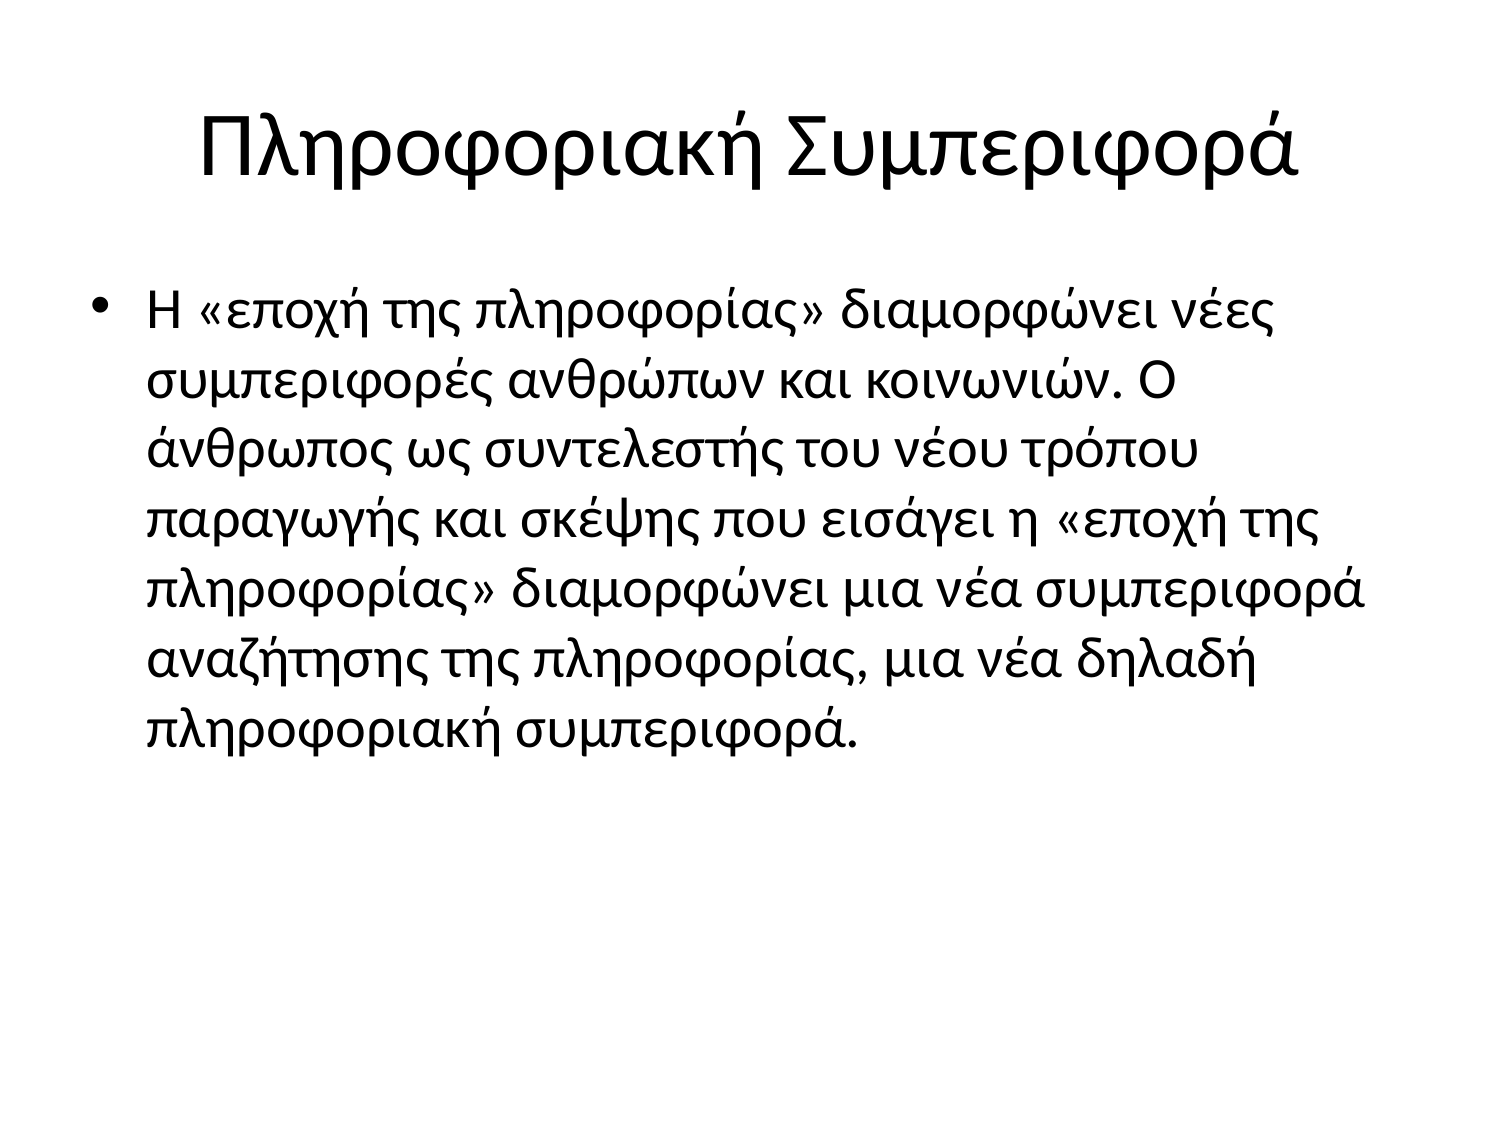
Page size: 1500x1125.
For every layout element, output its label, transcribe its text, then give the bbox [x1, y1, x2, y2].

list Η «εποχή της πληροφορίας» διαμορφώνει νέες συμπεριφορές ανθρώπων και κοινωνιών. Ο άνθρωπος ως συντελεστής του νέου τρόπου παραγωγής και σκέψης που εισάγει η «εποχή της πληροφορίας» διαμορφώνει μια νέα συμπεριφορά αναζήτησης της πληροφορίας, μια νέα δηλαδή πληροφοριακή συμπεριφορά. [75, 262, 1425, 1005]
title Πληροφοριακή Συμπεριφορά [75, 45, 1425, 233]
